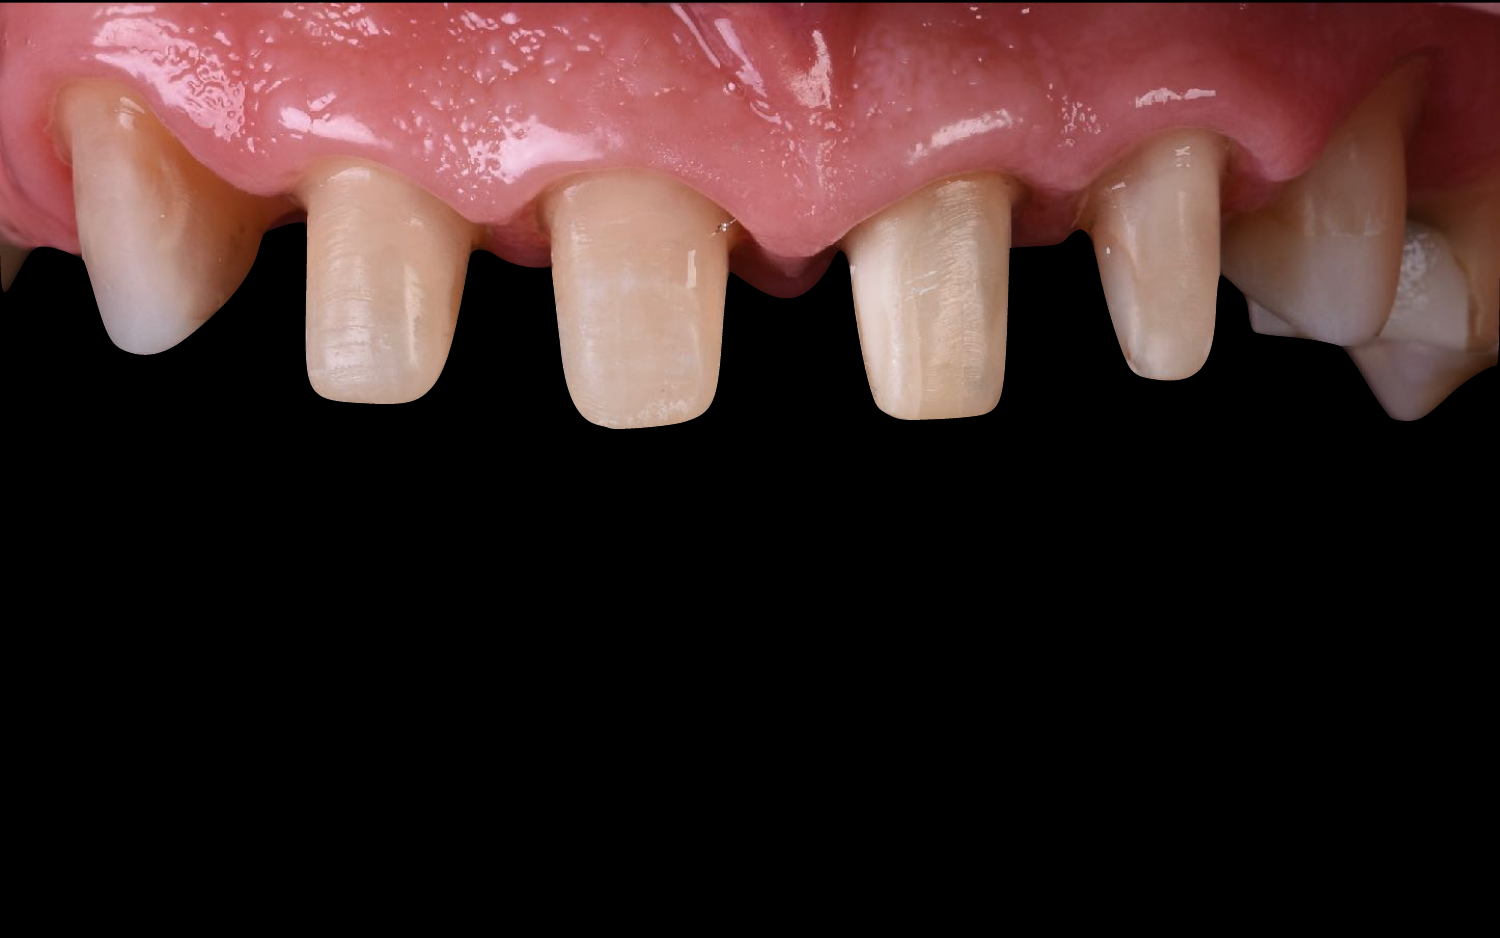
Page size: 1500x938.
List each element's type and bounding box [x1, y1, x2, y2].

picture [0, 2, 1500, 430]
